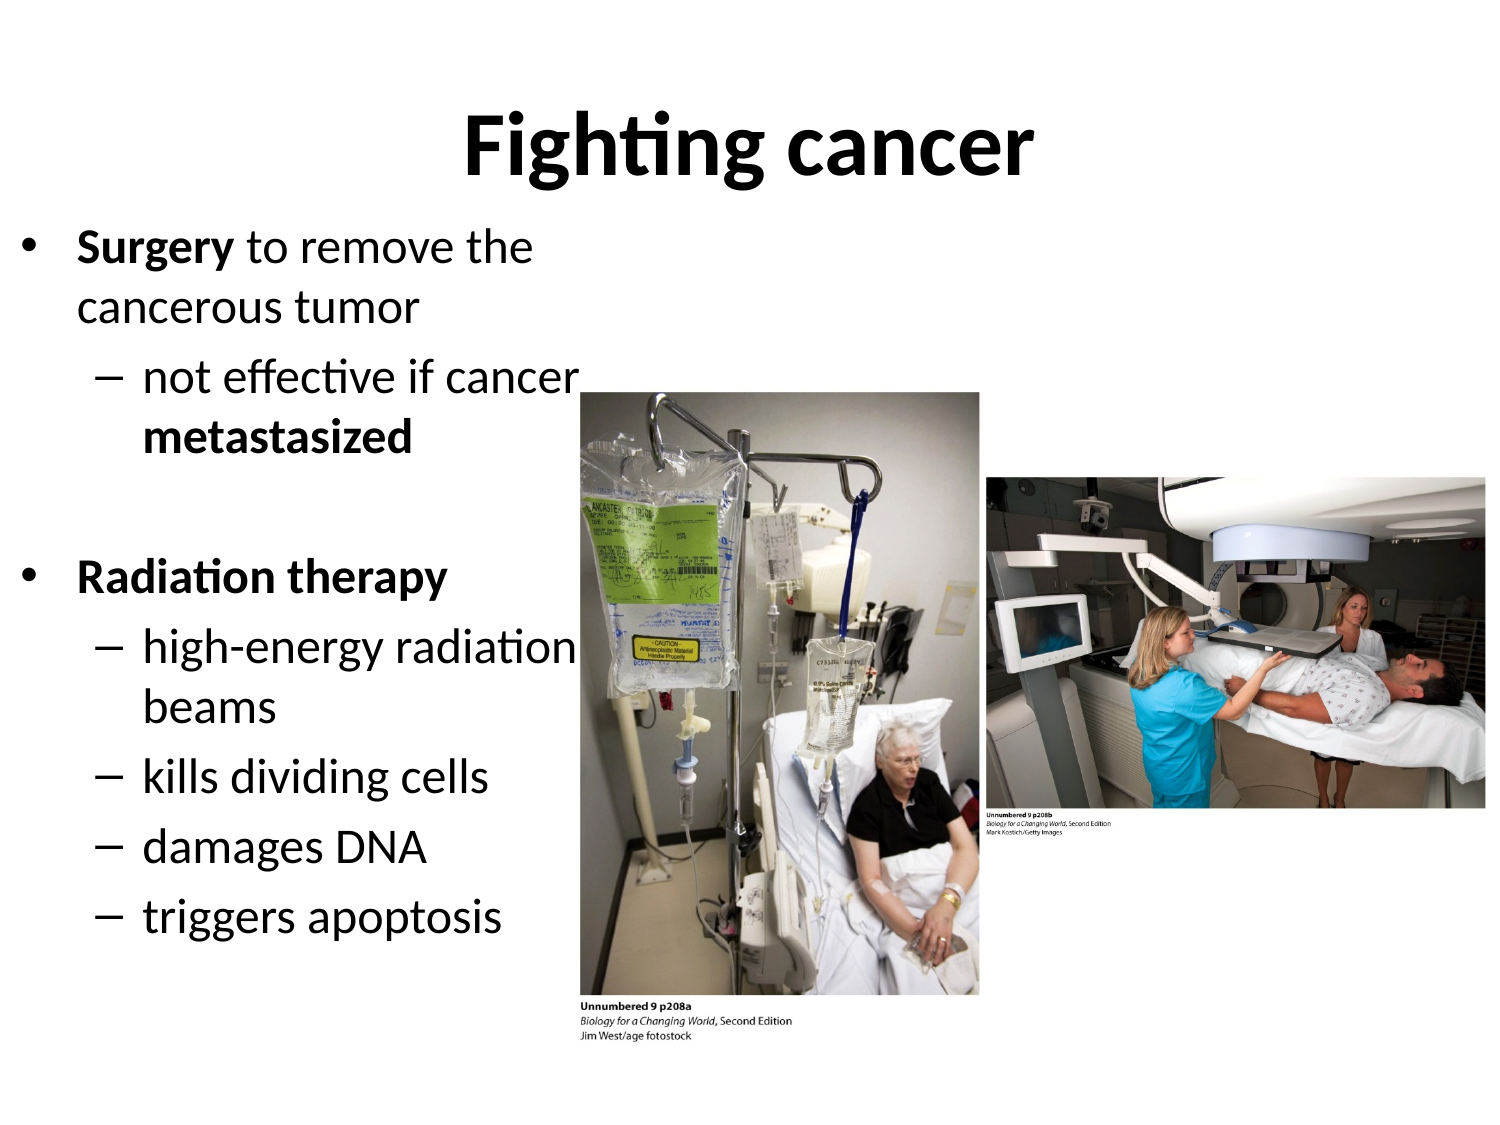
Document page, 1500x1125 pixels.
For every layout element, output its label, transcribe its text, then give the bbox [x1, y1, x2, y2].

picture [574, 387, 1488, 1045]
title Fighting cancer [75, 45, 1425, 233]
list Surgery to remove the cancerous tumor not effective if cancer metastasized Radiation therapy high-energy radiation beams kills dividing cells damages DNA triggers apoptosis [5, 206, 681, 1082]
